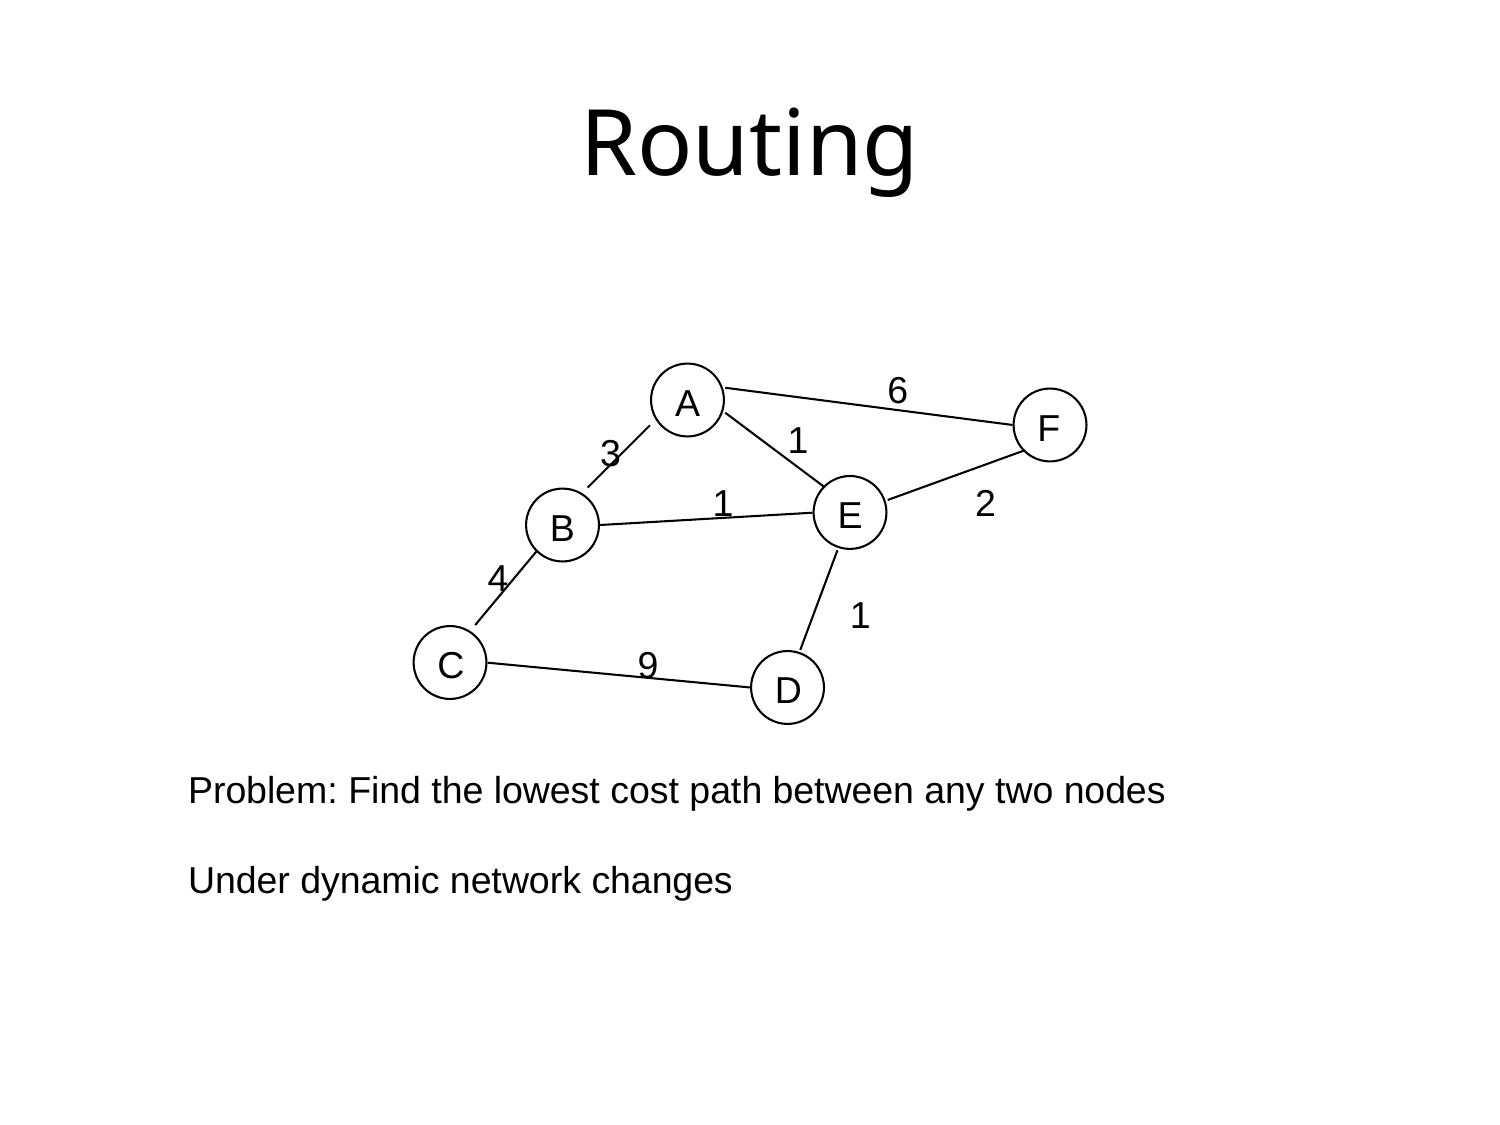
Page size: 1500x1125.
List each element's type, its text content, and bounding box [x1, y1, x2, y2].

title Routing [75, 45, 1425, 233]
text_box Problem: Find the lowest cost path between any two nodes Under dynamic network changes [173, 758, 1182, 909]
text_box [413, 358, 1087, 725]
